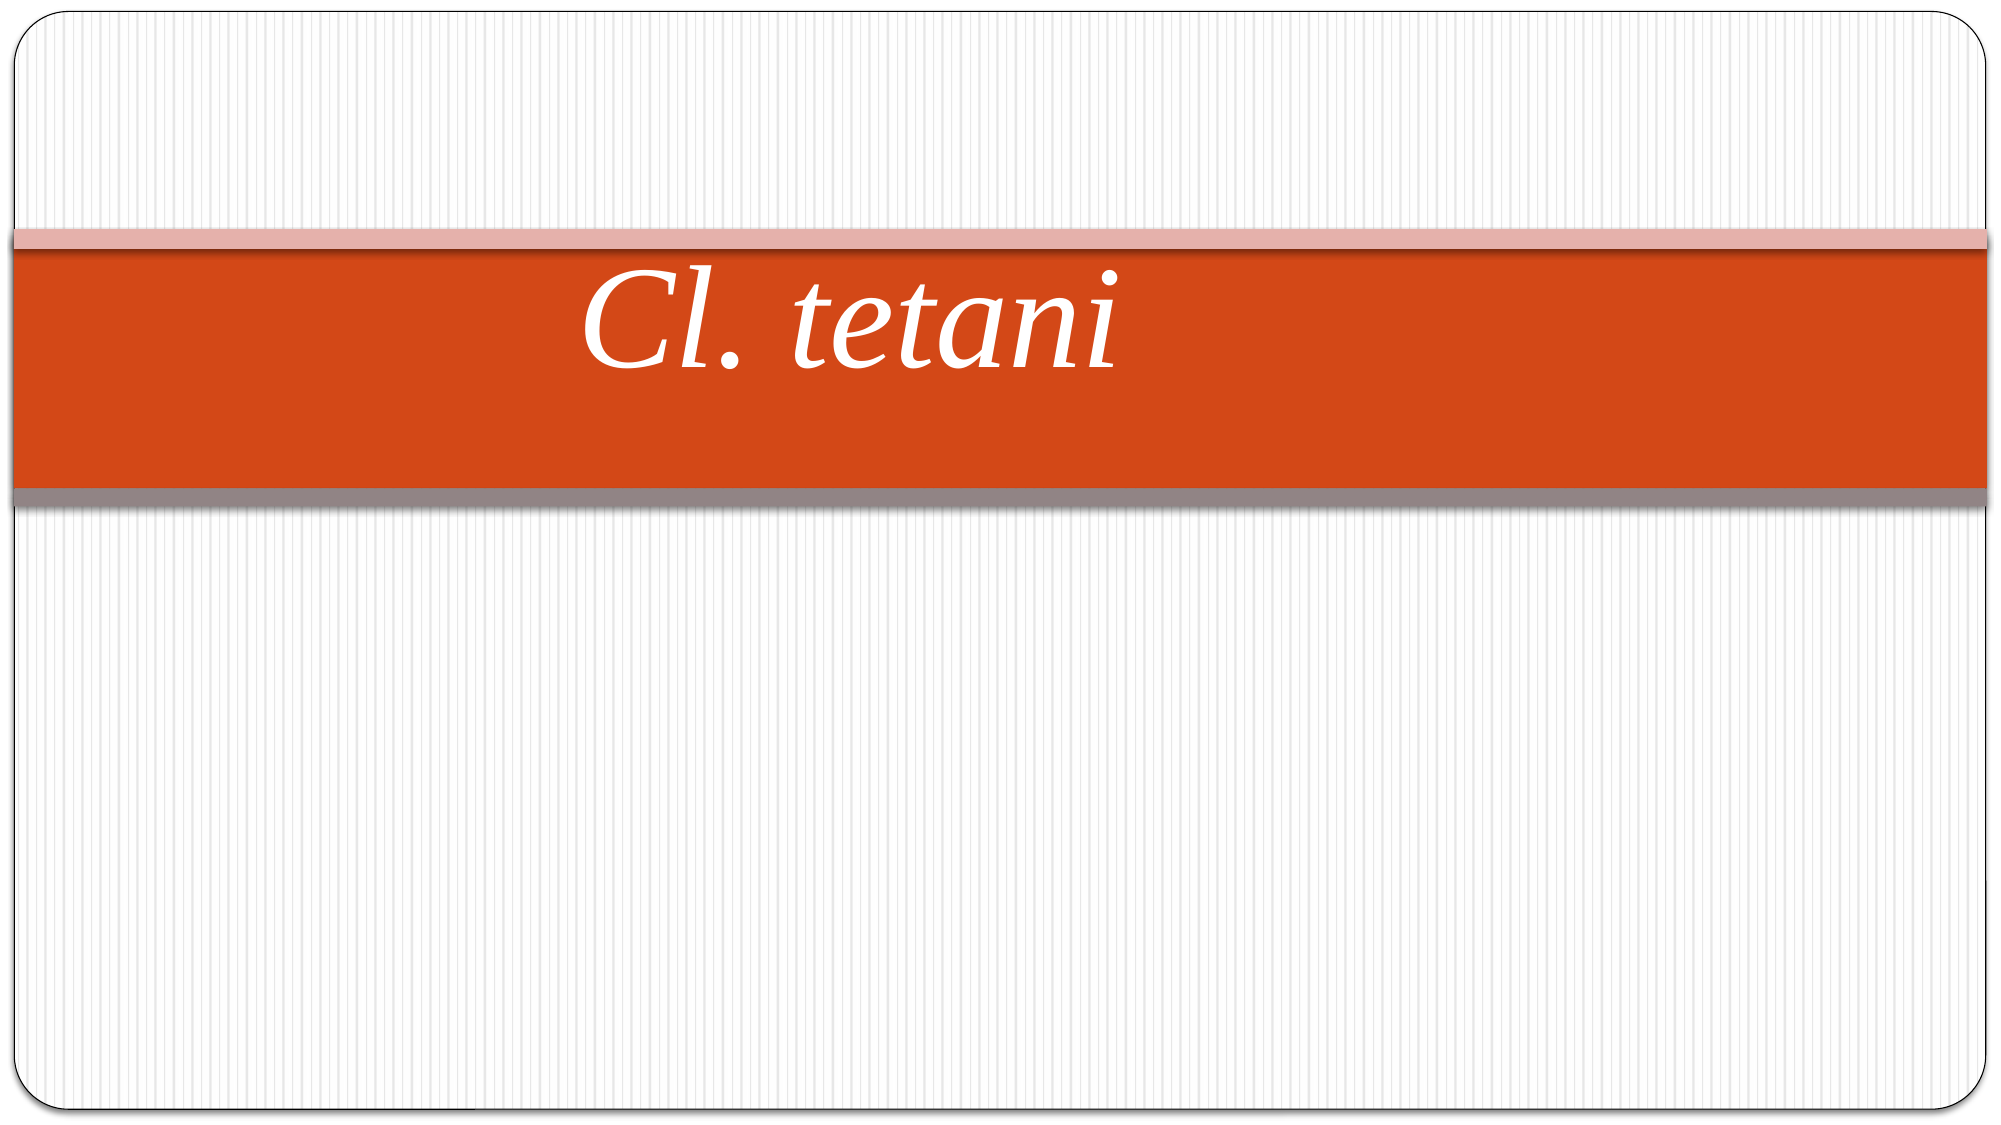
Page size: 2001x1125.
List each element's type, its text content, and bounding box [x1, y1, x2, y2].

title Cl. tetani [412, 212, 1288, 413]
